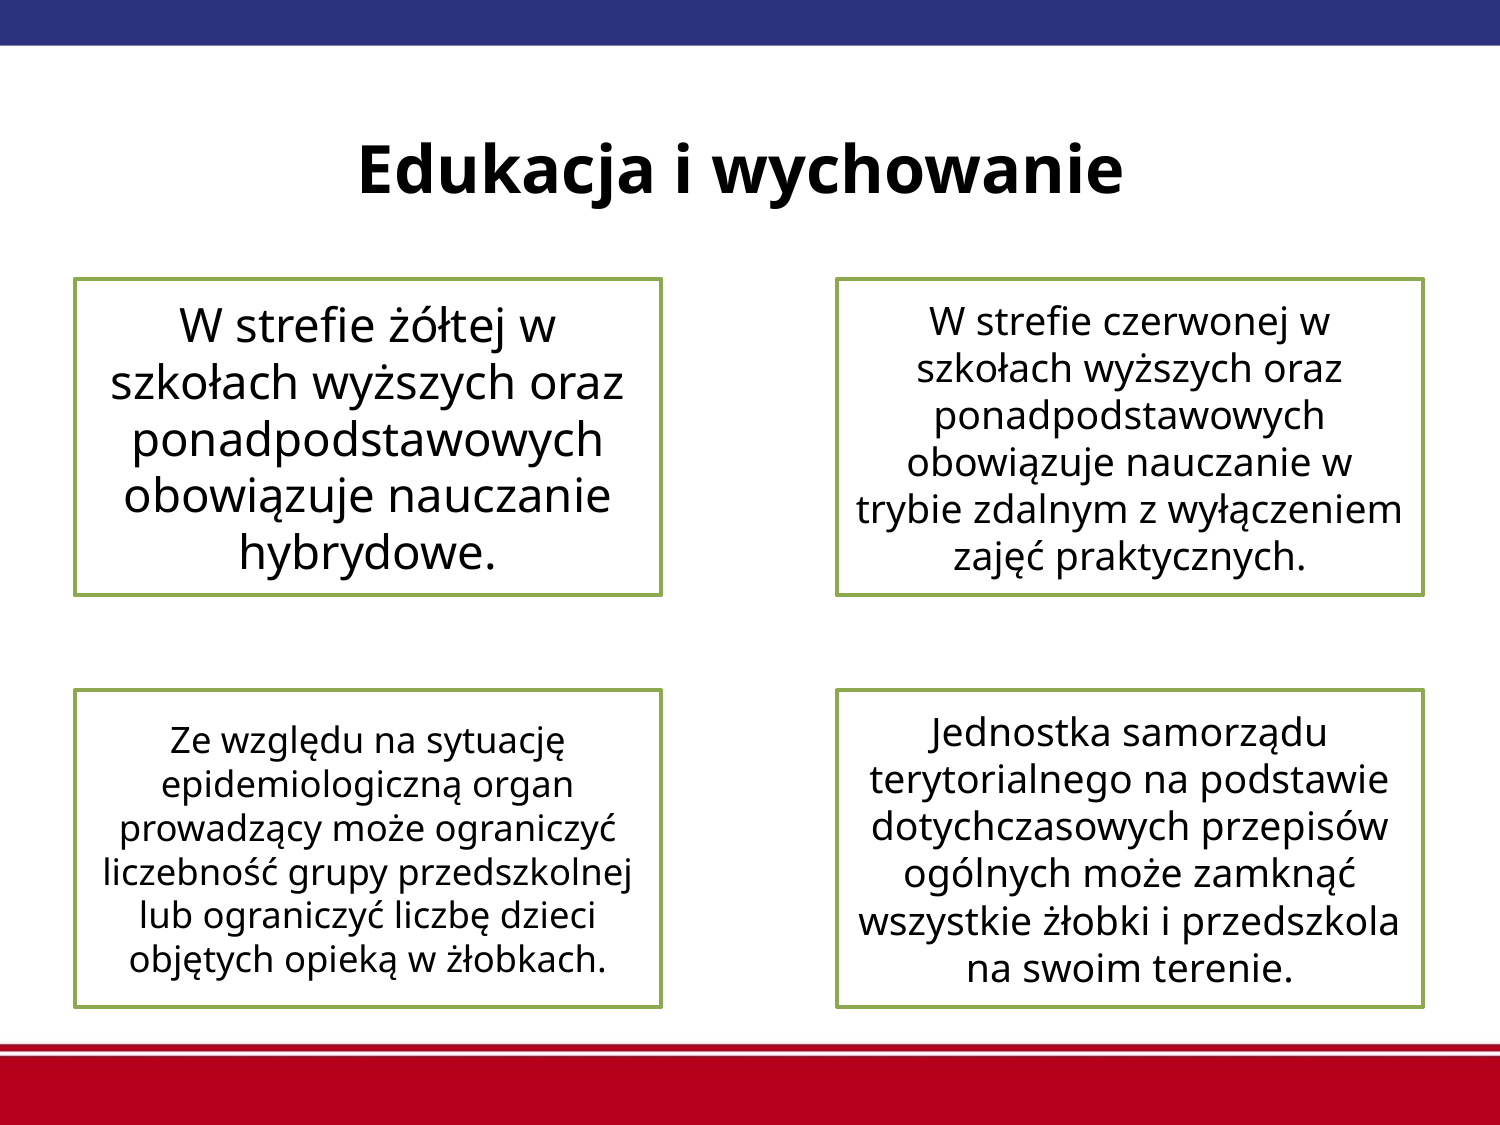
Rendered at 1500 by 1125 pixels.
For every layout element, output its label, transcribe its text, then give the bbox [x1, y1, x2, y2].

title Edukacja i wychowanie [76, 66, 1424, 268]
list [74, 278, 1424, 1006]
picture [0, 0, 1500, 1125]
